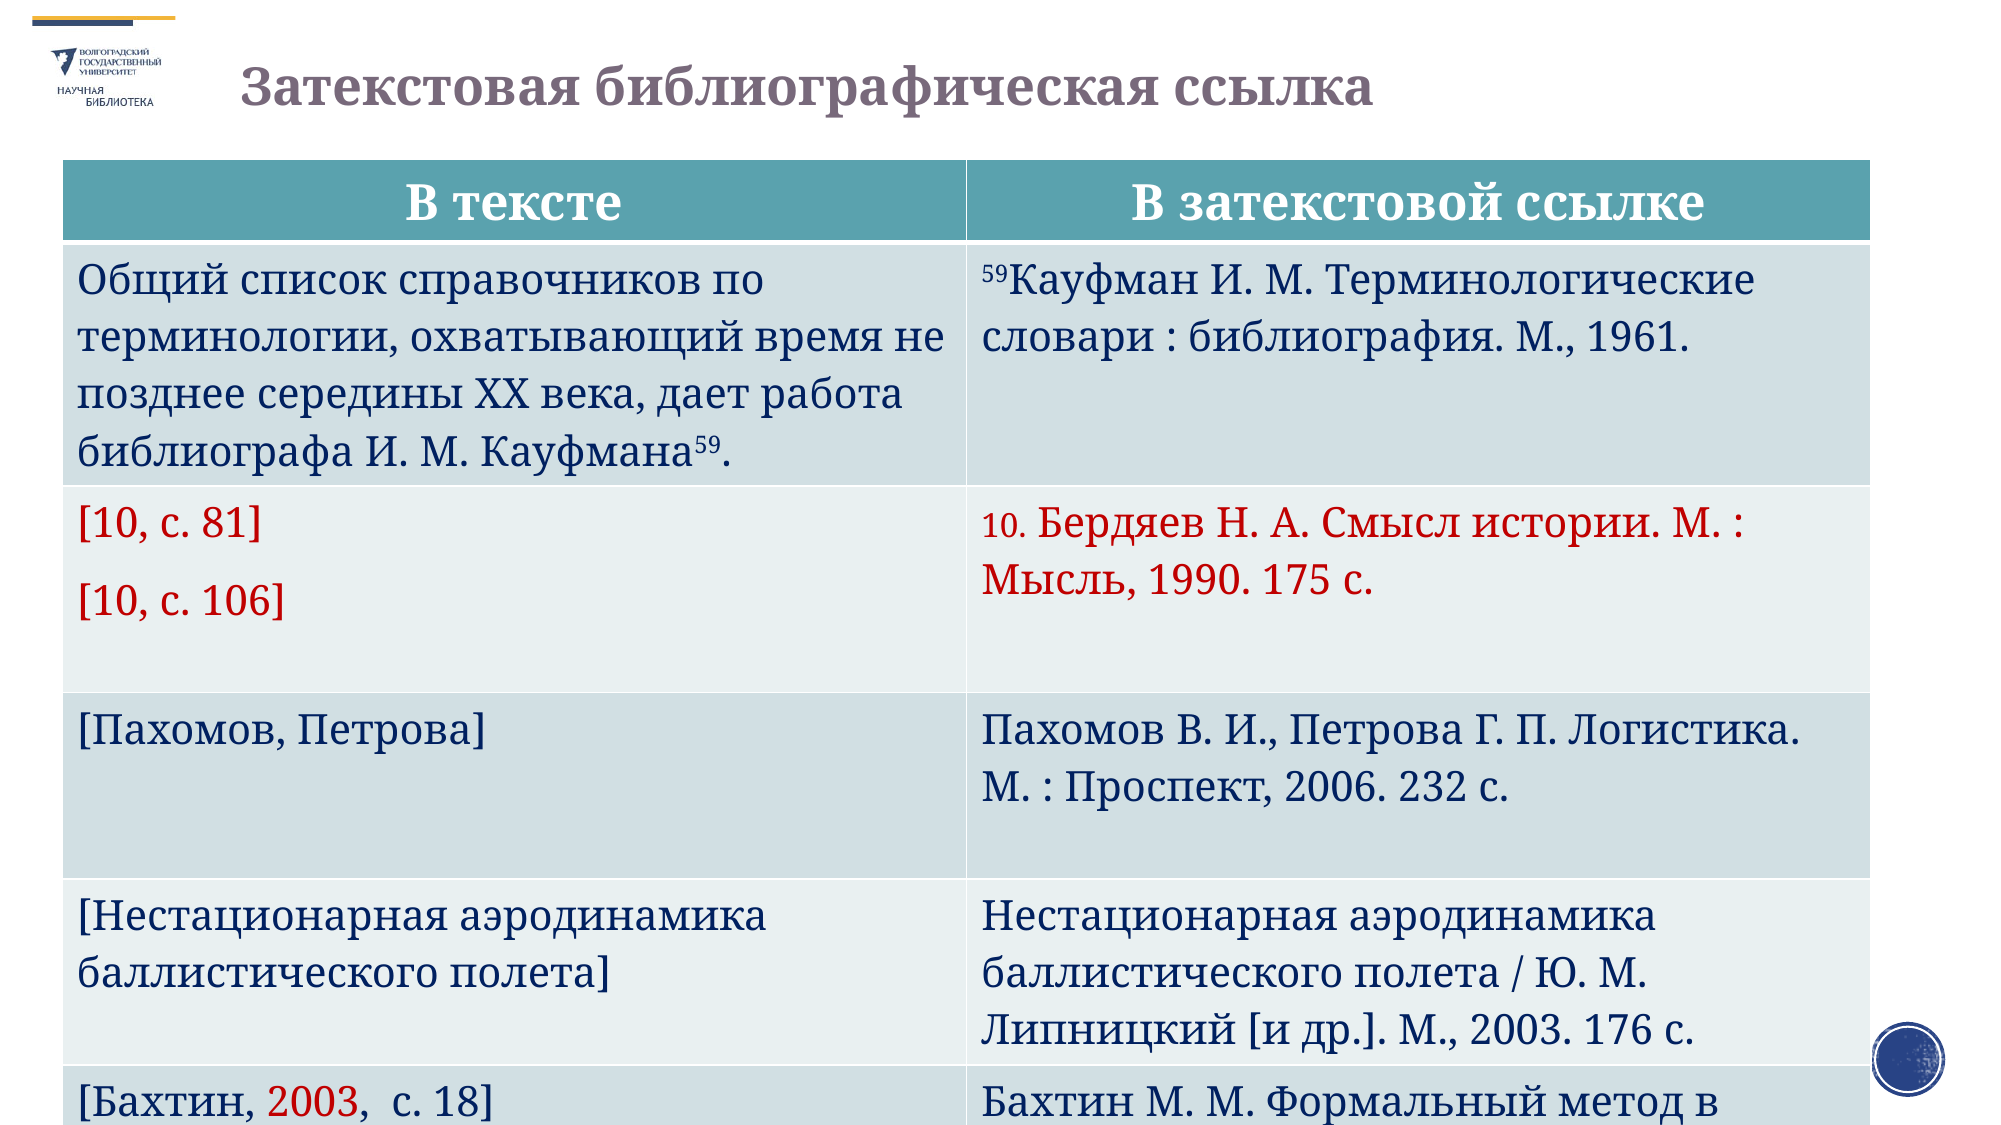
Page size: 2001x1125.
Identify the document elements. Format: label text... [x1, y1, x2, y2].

table_cell Нестационарная аэродинамика баллистического полета / Ю. М. Липницкий [и др.]. М., 2003. 176 с. [967, 880, 1870, 1064]
table_cell [10, с. 81] [10, с. 106] [63, 487, 966, 692]
table_cell [Пахомов, Петрова] [63, 693, 966, 878]
table_cell Общий список справочников по терминологии, охватывающий время не позднее середины ХХ века, дает работа библиографа И. М. Кауфмана59. [63, 245, 966, 485]
table_cell 10. Бердяев Н. А. Смысл истории. М. : Мысль, 1990. 175 c. [967, 487, 1870, 692]
table_cell Бахтин М. М. Формальный метод в литературоведении: критическое введение в социальную поэтику. М. : Лабиринт, 2003. 192 c. [967, 1066, 1870, 1125]
table_header В тексте [63, 160, 966, 240]
table_cell Пахомов В. И., Петрова Г. П. Логистика. М. : Проспект, 2006. 232 с. [967, 693, 1870, 878]
title Затекстовая библиографическая ссылка [225, 52, 1930, 201]
table_cell [Нестационарная аэродинамика баллистического полета] [63, 880, 966, 1064]
table_cell [Бахтин, 2003, с. 18] [63, 1066, 966, 1125]
table_header В затекстовой ссылке [967, 160, 1870, 240]
picture [32, 16, 176, 120]
table_cell 59Кауфман И. М. Терминологические словари : библиография. М., 1961. [967, 245, 1870, 485]
